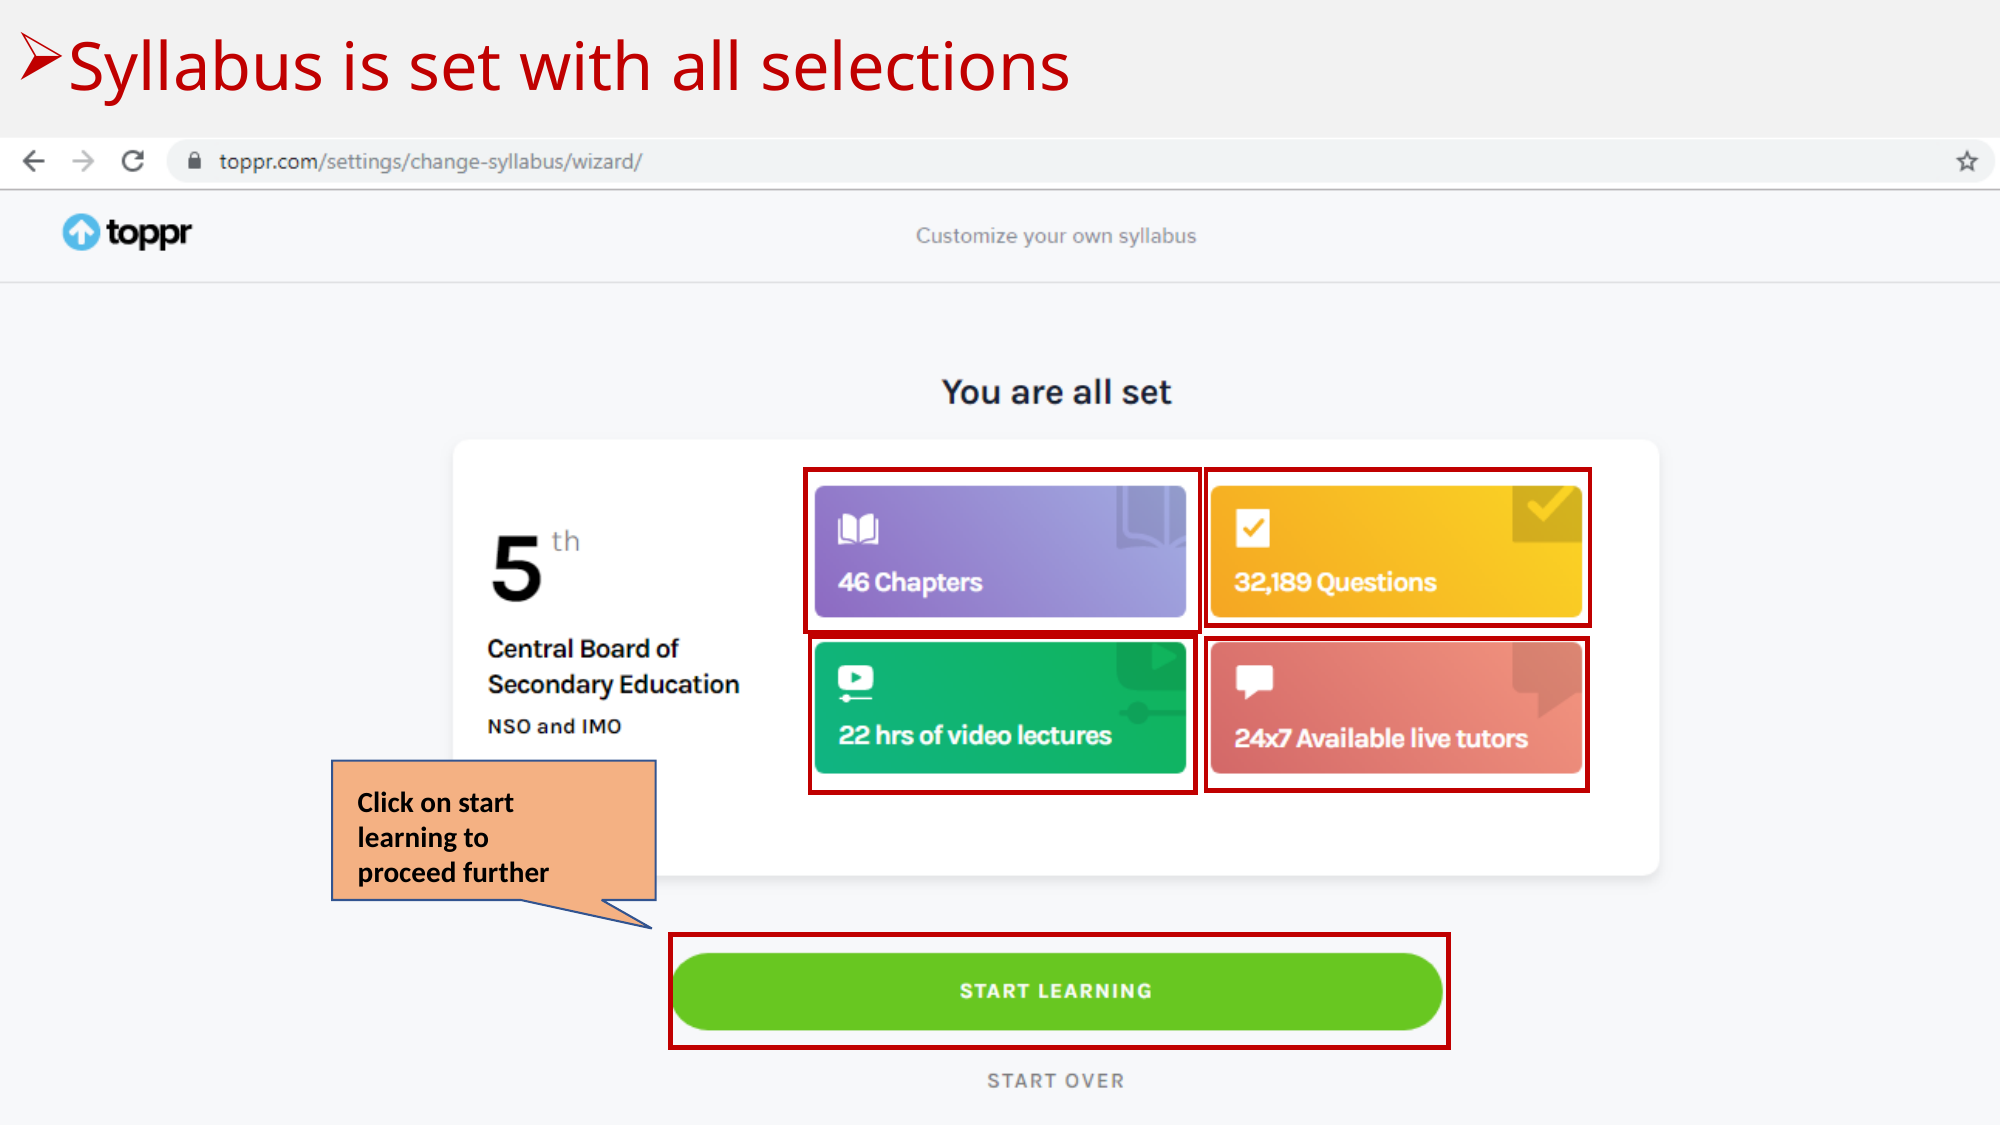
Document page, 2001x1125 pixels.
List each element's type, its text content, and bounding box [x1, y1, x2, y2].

picture [0, 138, 2000, 1125]
title Syllabus is set with all selections [0, 0, 2000, 138]
